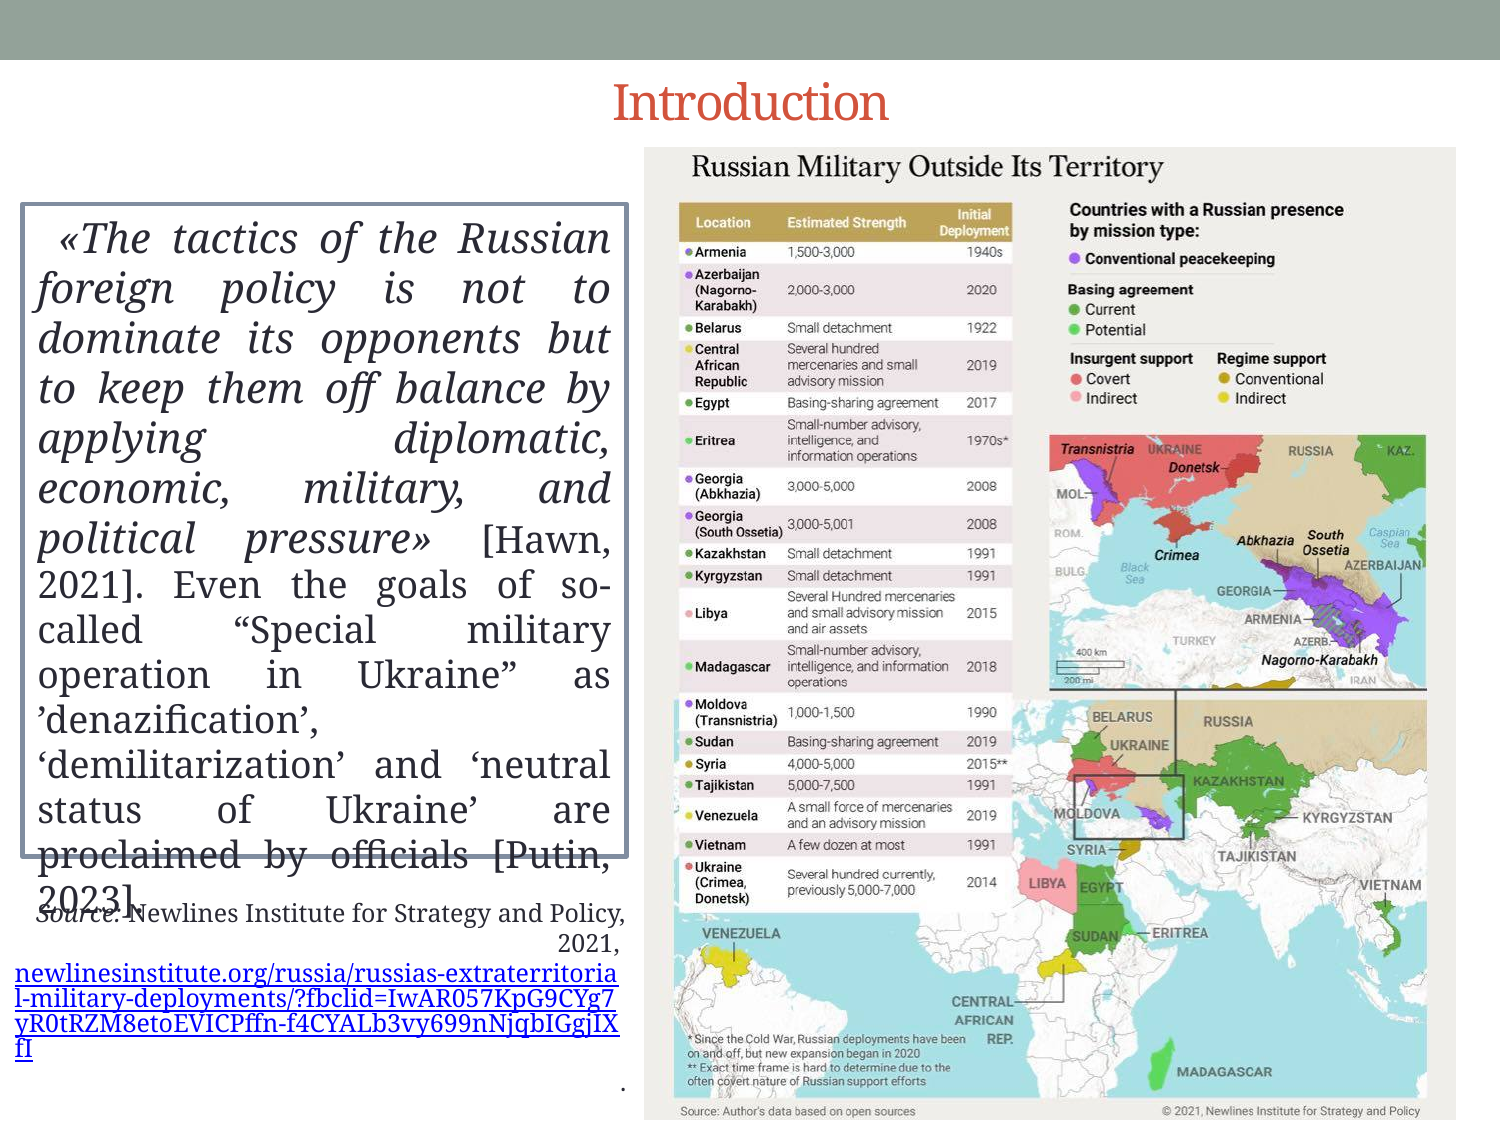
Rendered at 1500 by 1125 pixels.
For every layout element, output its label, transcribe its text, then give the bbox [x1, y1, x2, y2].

picture [644, 146, 1456, 1120]
title Introduction [76, 30, 1427, 170]
list «The tactics of the Russian foreign policy is not to dominate its opponents but to keep them off balance by applying diplomatic, economic, military, and political pressure» [Hawn, 2021]. Even the goals of so-called “Special military operation in Ukraine” as ’denazification’, ‘demilitarization’ and ‘neutral status of Ukraine’ are proclaimed by officials [Putin, 2023]. [20, 202, 629, 859]
text_box Source: Newlines Institute for Strategy and Policy, 2021, newlinesinstitute.org/russia/russias-extraterritorial-military-deployments/?fbclid=IwAR057KpG9CYg7yR0tRZM8etoEVICPffn-f4CYALb3vy699nNjqbIGgjIXfI. [0, 890, 641, 1030]
